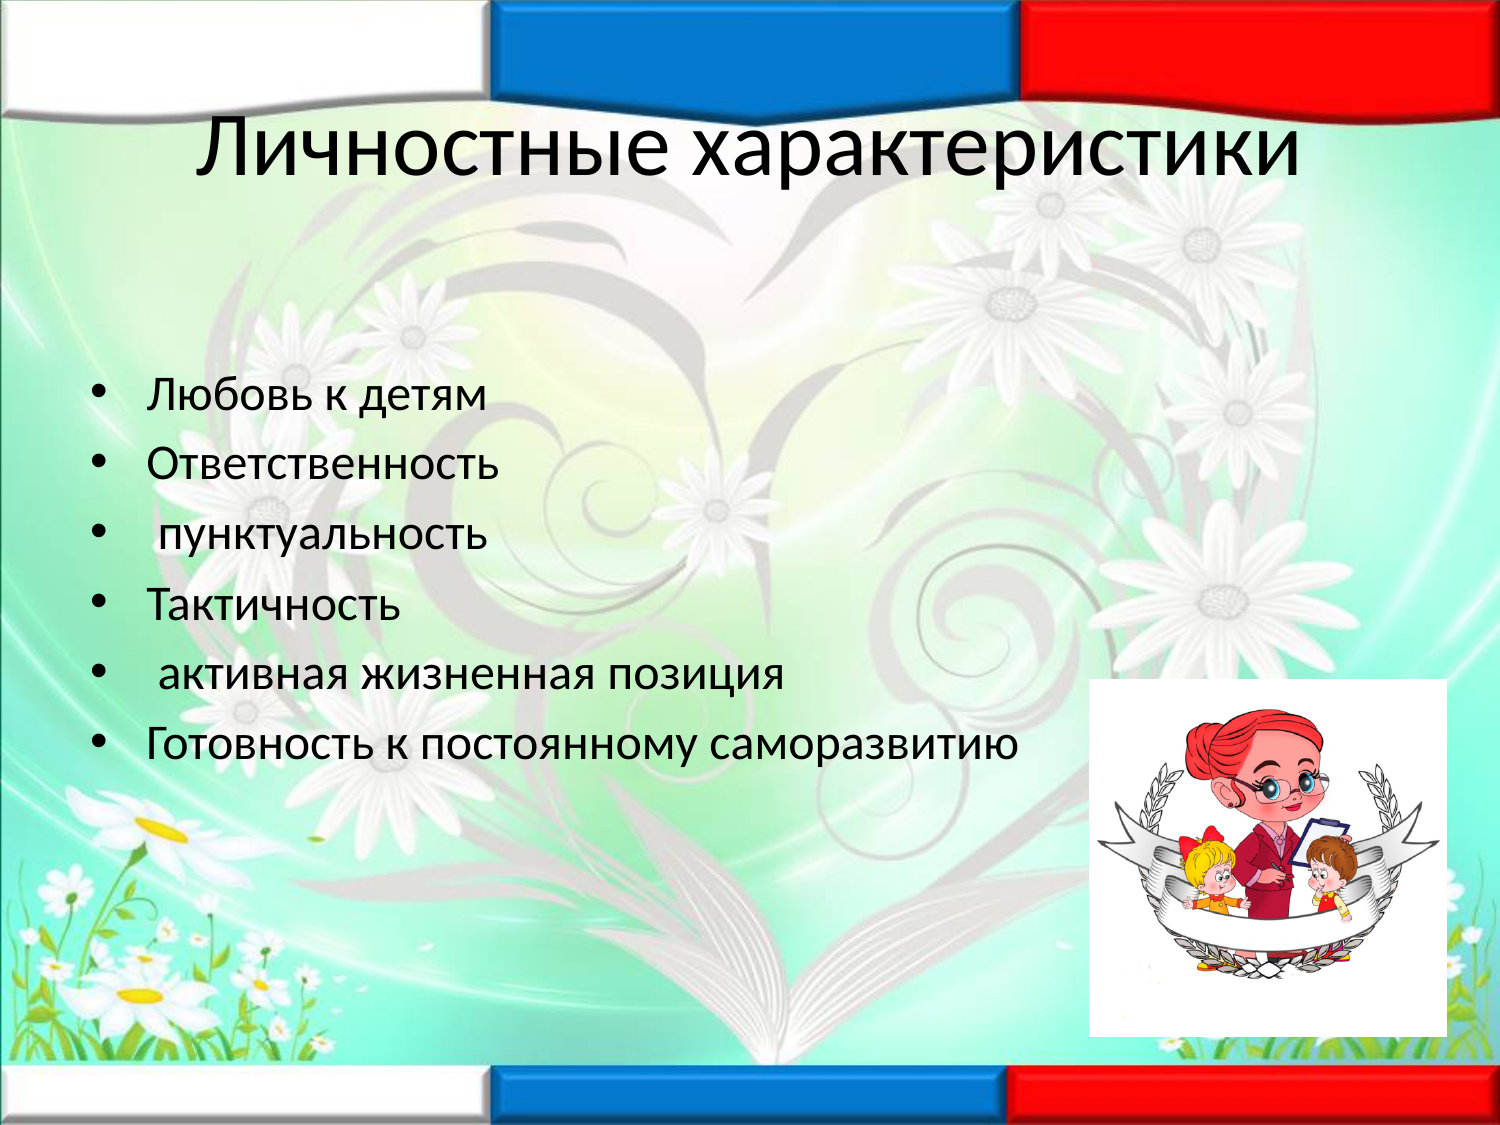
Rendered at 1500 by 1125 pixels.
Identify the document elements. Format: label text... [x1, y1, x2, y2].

picture [0, 0, 1500, 1125]
list Любовь к детям Ответственность пунктуальность Тактичность активная жизненная позиция Готовность к постоянному саморазвитию [75, 262, 1425, 1005]
title Личностные характеристики [75, 45, 1425, 233]
